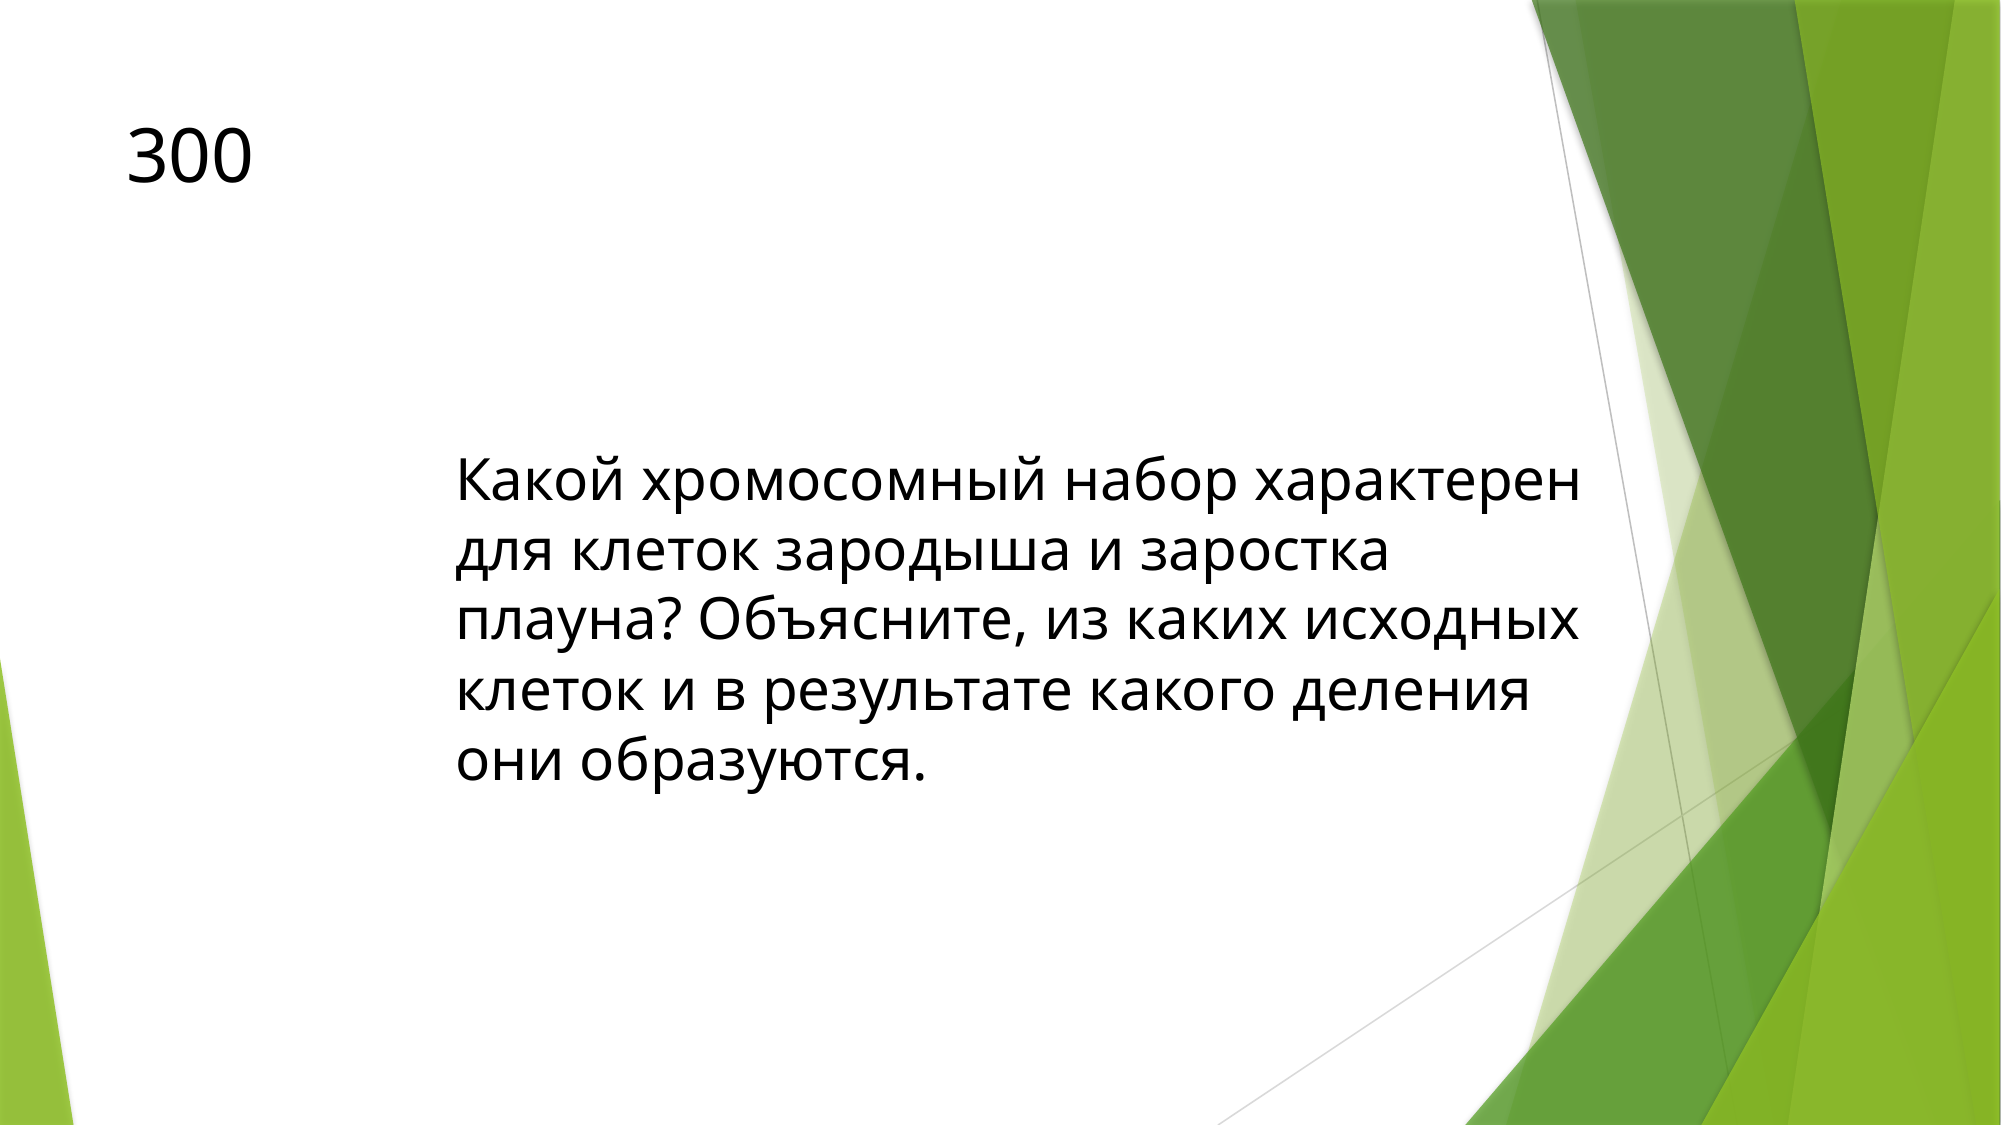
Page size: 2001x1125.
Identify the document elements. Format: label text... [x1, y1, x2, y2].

title 300 [111, 99, 1522, 317]
text_box Какой хромосомный набор характерен для клеток зародыша и заростка плауна? Объясните, из каких исходных клеток и в результате какого деления они образуются. [440, 434, 1629, 800]
